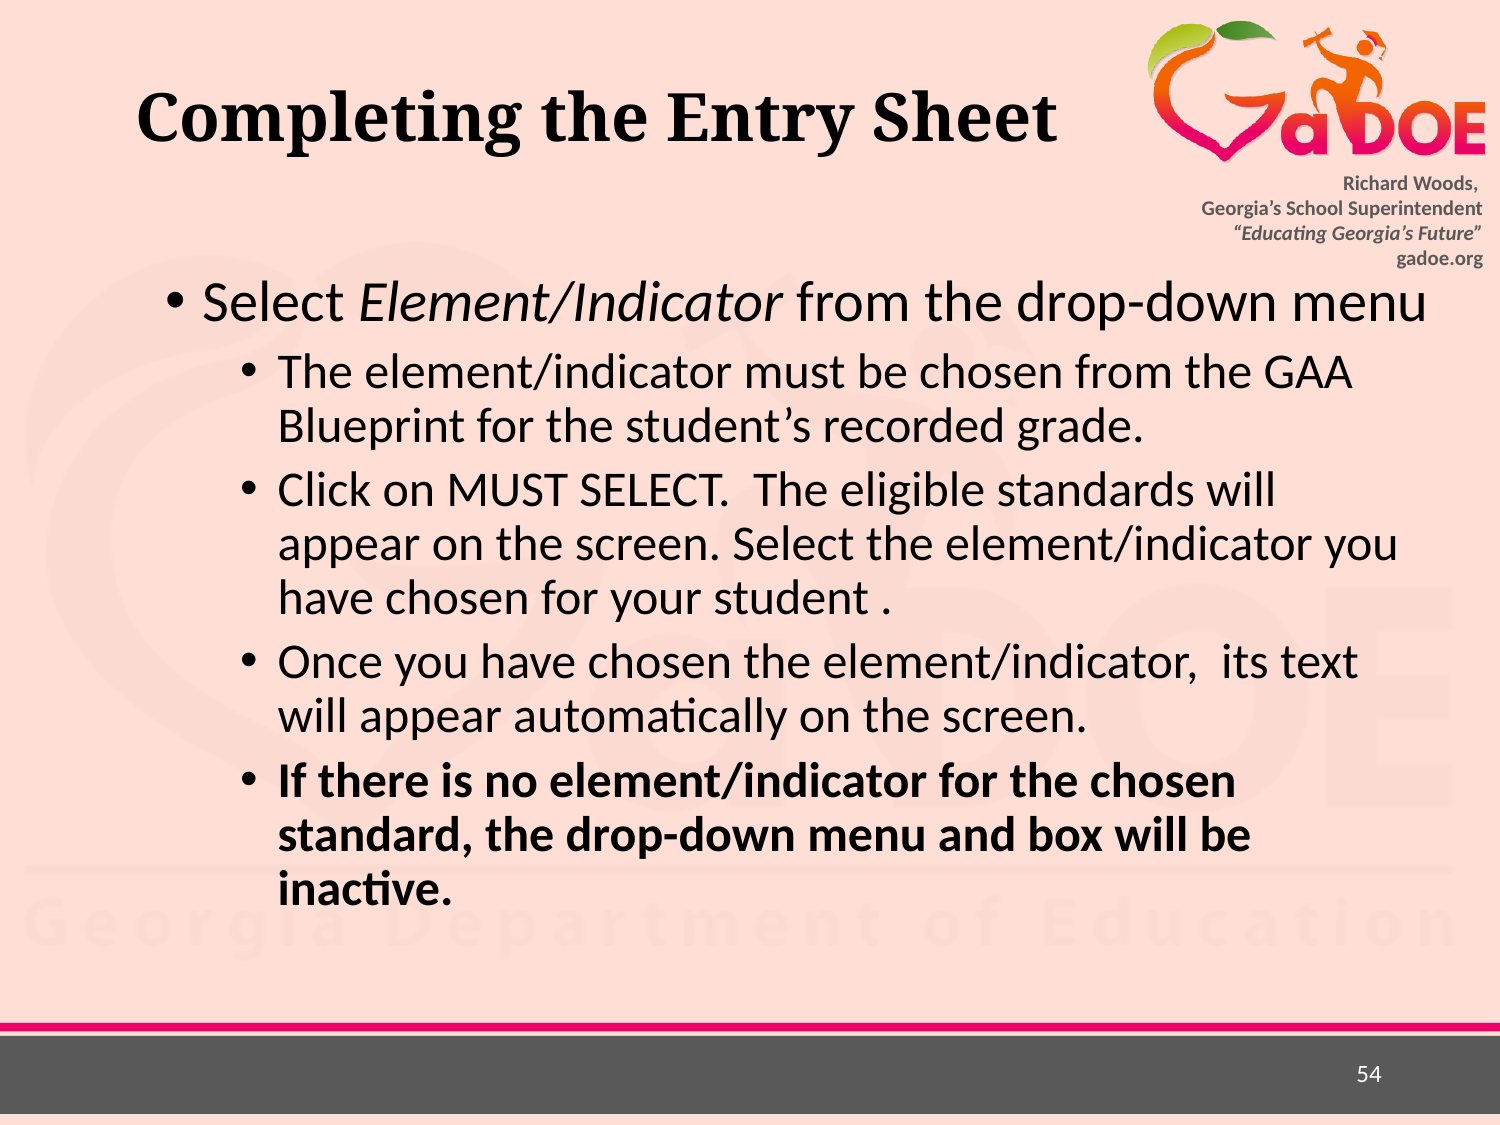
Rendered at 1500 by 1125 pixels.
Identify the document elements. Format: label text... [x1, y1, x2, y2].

picture [1135, 8, 1499, 164]
slide_number 54 [1059, 1042, 1397, 1103]
picture [19, 235, 1473, 980]
list Select Element/Indicator from the drop-down menu The element/indicator must be chosen from the GAA Blueprint for the student’s recorded grade. Click on MUST SELECT. The eligible standards will appear on the screen. Select the element/indicator you have chosen for your student . Once you have chosen the element/indicator, its text will appear automatically on the screen. If there is no element/indicator for the chosen standard, the drop-down menu and box will be inactive. [150, 264, 1444, 978]
title Completing the Entry Sheet [120, 76, 1157, 164]
